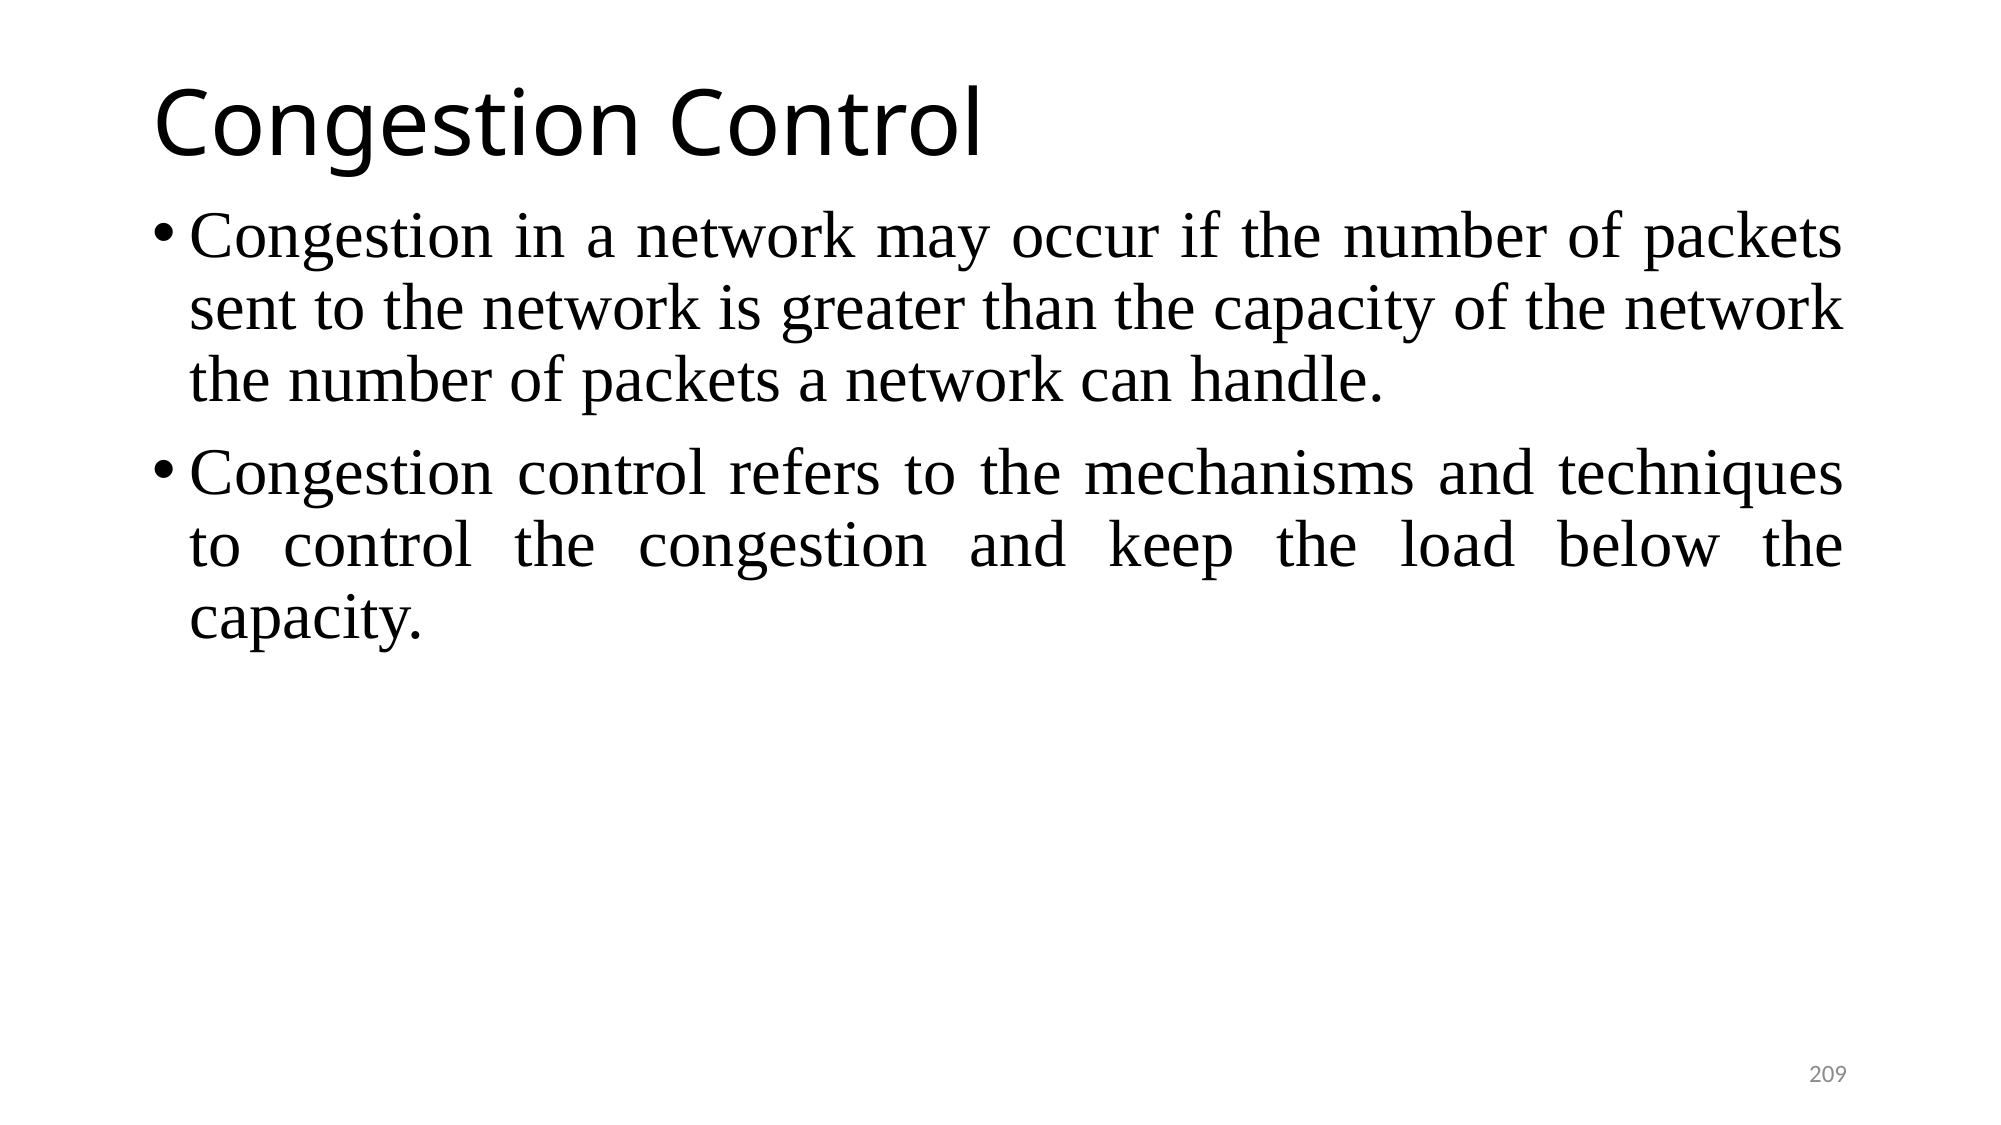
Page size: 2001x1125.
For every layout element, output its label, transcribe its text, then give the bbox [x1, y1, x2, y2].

title Congestion Control [137, 59, 1863, 191]
slide_number 209 [1412, 1042, 1863, 1103]
list Congestion in a network may occur if the number of packets sent to the network is greater than the capacity of the network the number of packets a network can handle. Congestion control refers to the mechanisms and techniques to control the congestion and keep the load below the capacity. [137, 191, 1863, 1103]
